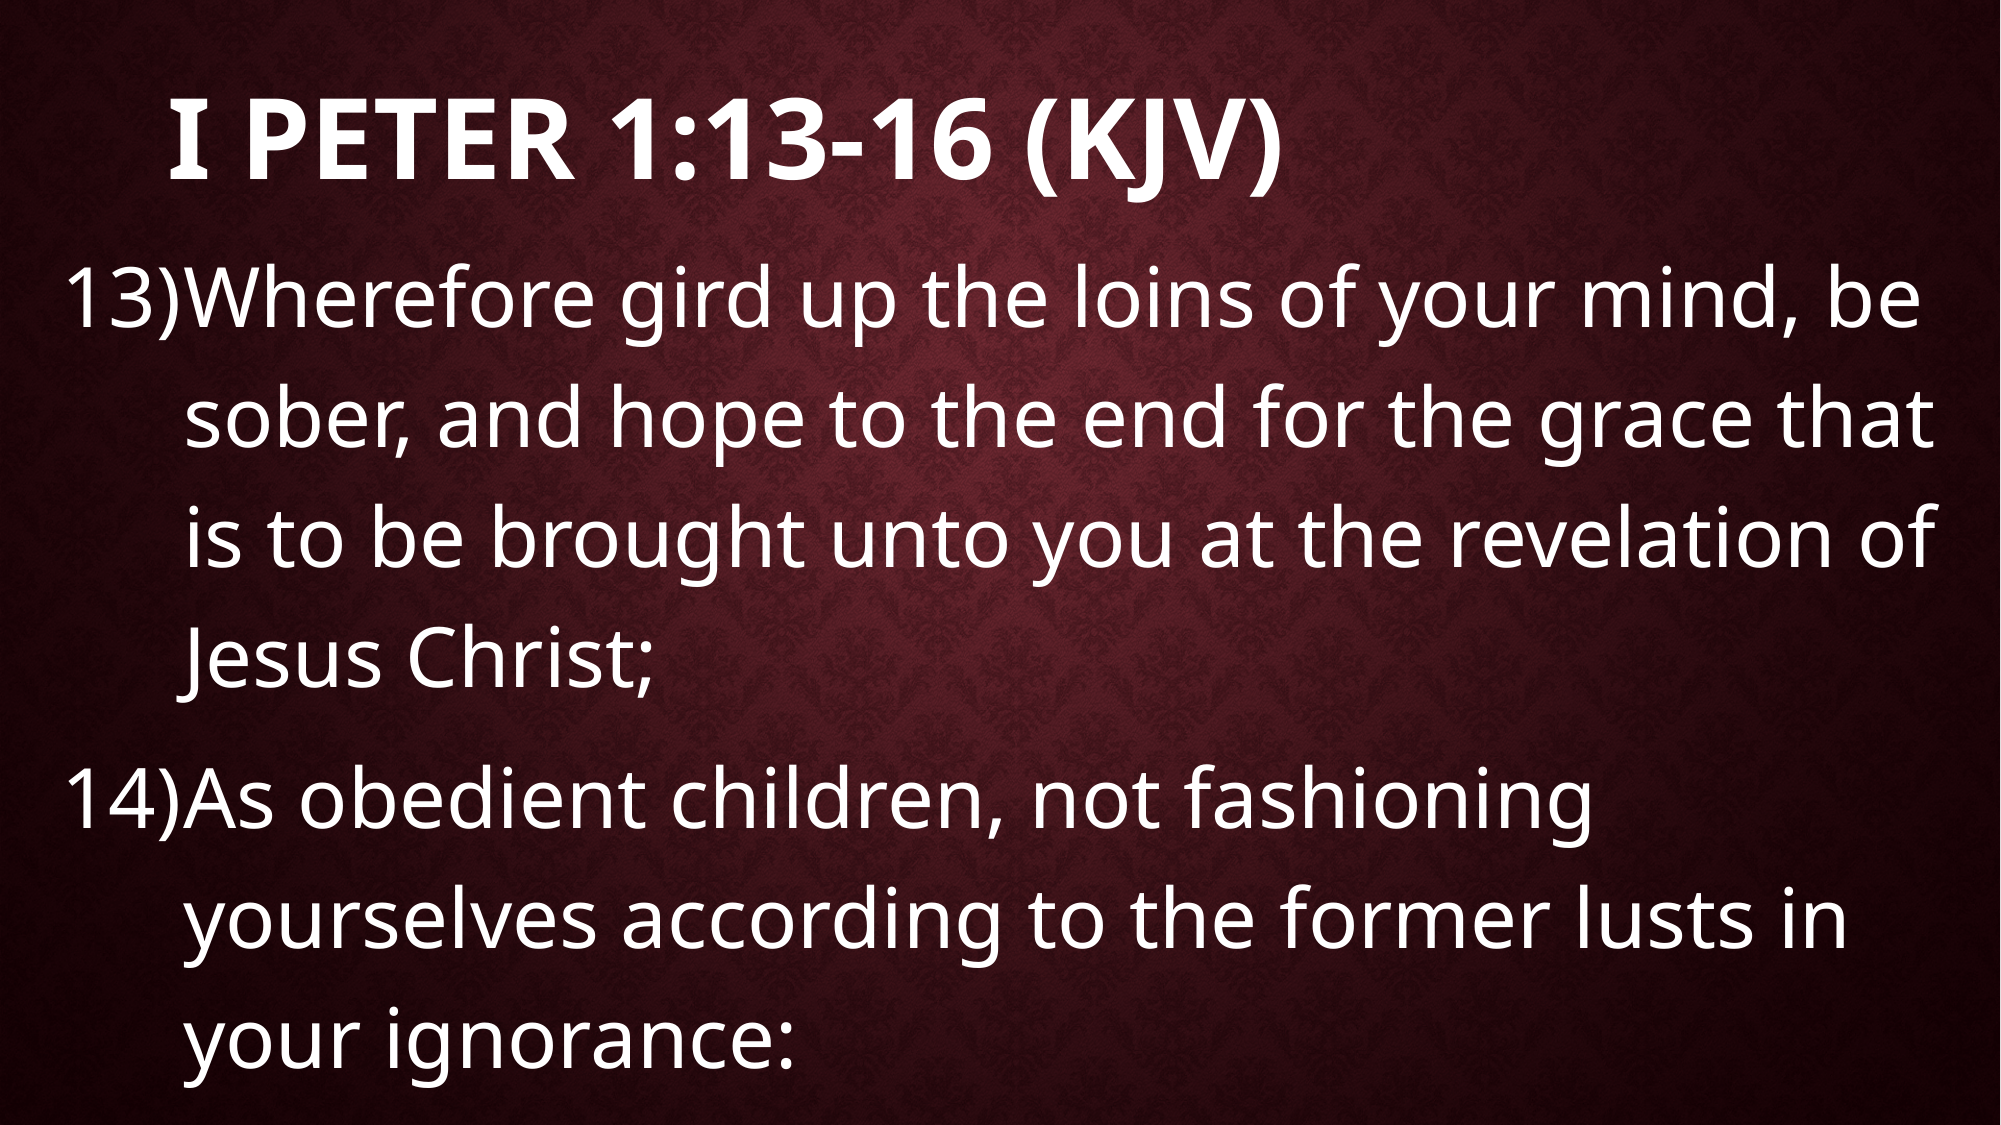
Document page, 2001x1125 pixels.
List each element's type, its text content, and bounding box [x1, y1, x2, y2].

list Wherefore gird up the loins of your mind, be sober, and hope to the end for the grace that is to be brought unto you at the revelation of Jesus Christ; As obedient children, not fashioning yourselves according to the former lusts in your ignorance: [46, 216, 1957, 1069]
title I Peter 1:13-16 (KJV) [152, 33, 1851, 216]
